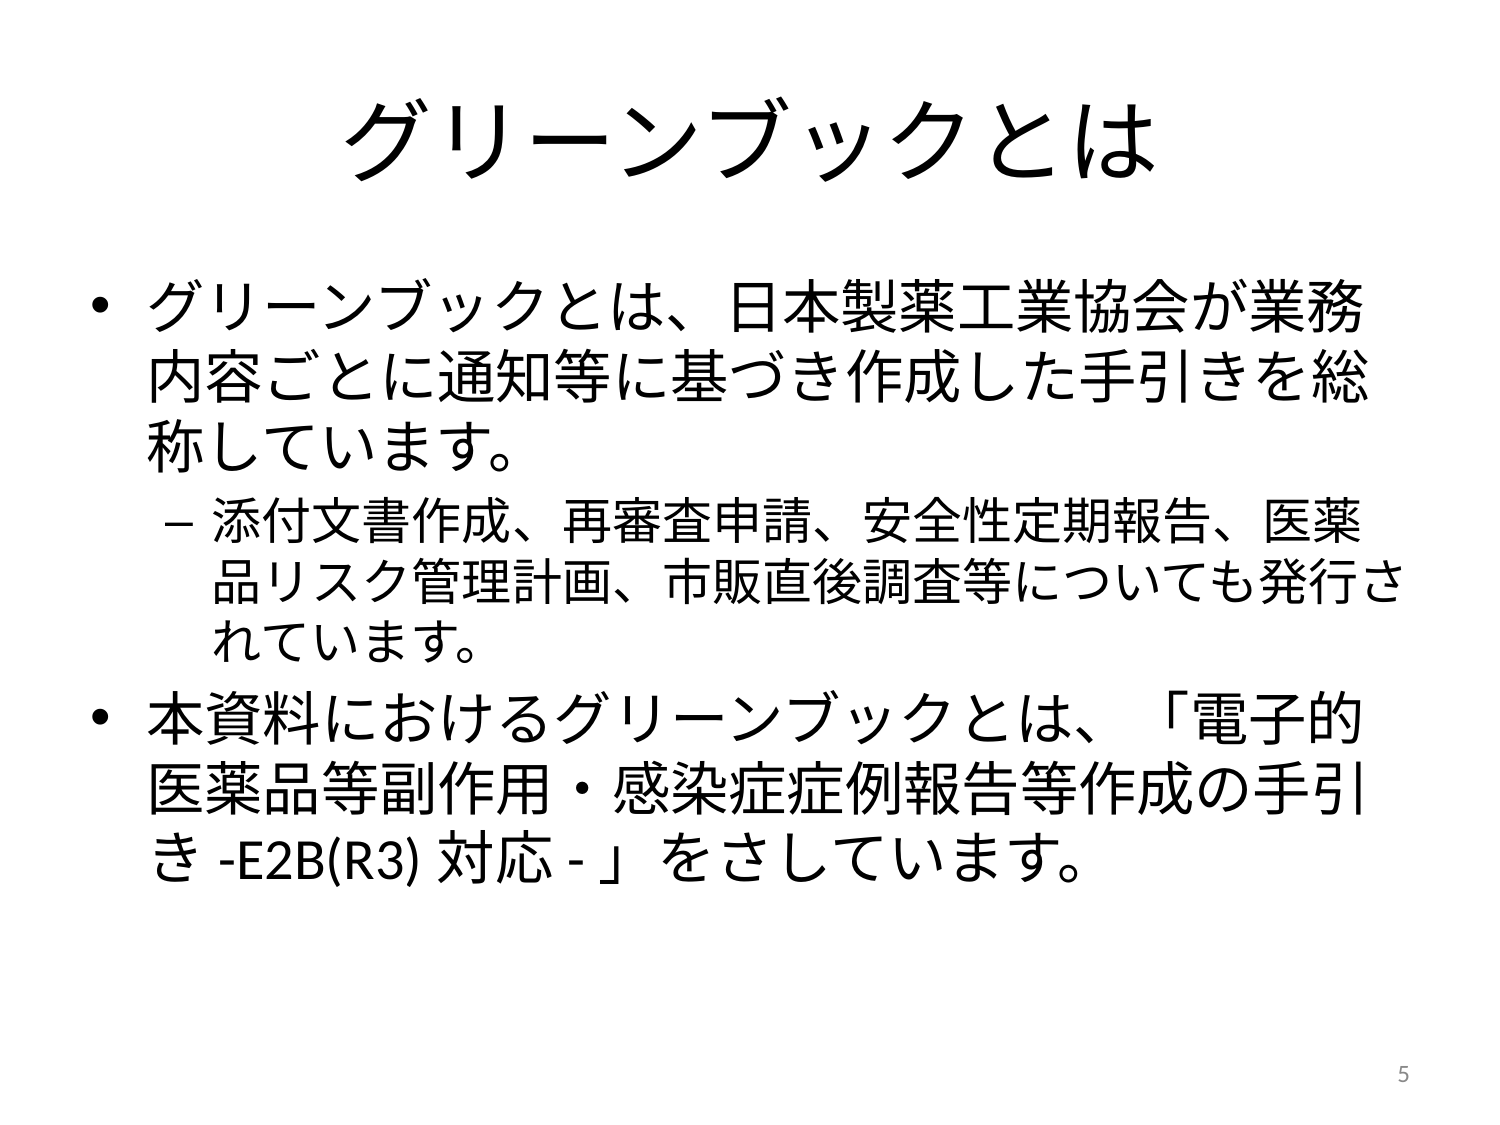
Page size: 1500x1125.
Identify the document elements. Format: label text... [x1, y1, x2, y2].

title グリーンブックとは [75, 45, 1425, 233]
list グリーンブックとは、日本製薬工業協会が業務内容ごとに通知等に基づき作成した手引きを総称しています。 添付文書作成、再審査申請、安全性定期報告、医薬品リスク管理計画、市販直後調査等についても発行されています。 本資料におけるグリーンブックとは、「電子的医薬品等副作用・感染症症例報告等作成の手引き-E2B(R3)対応-」をさしています。 [75, 262, 1425, 1005]
slide_number 5 [1074, 1042, 1425, 1103]
